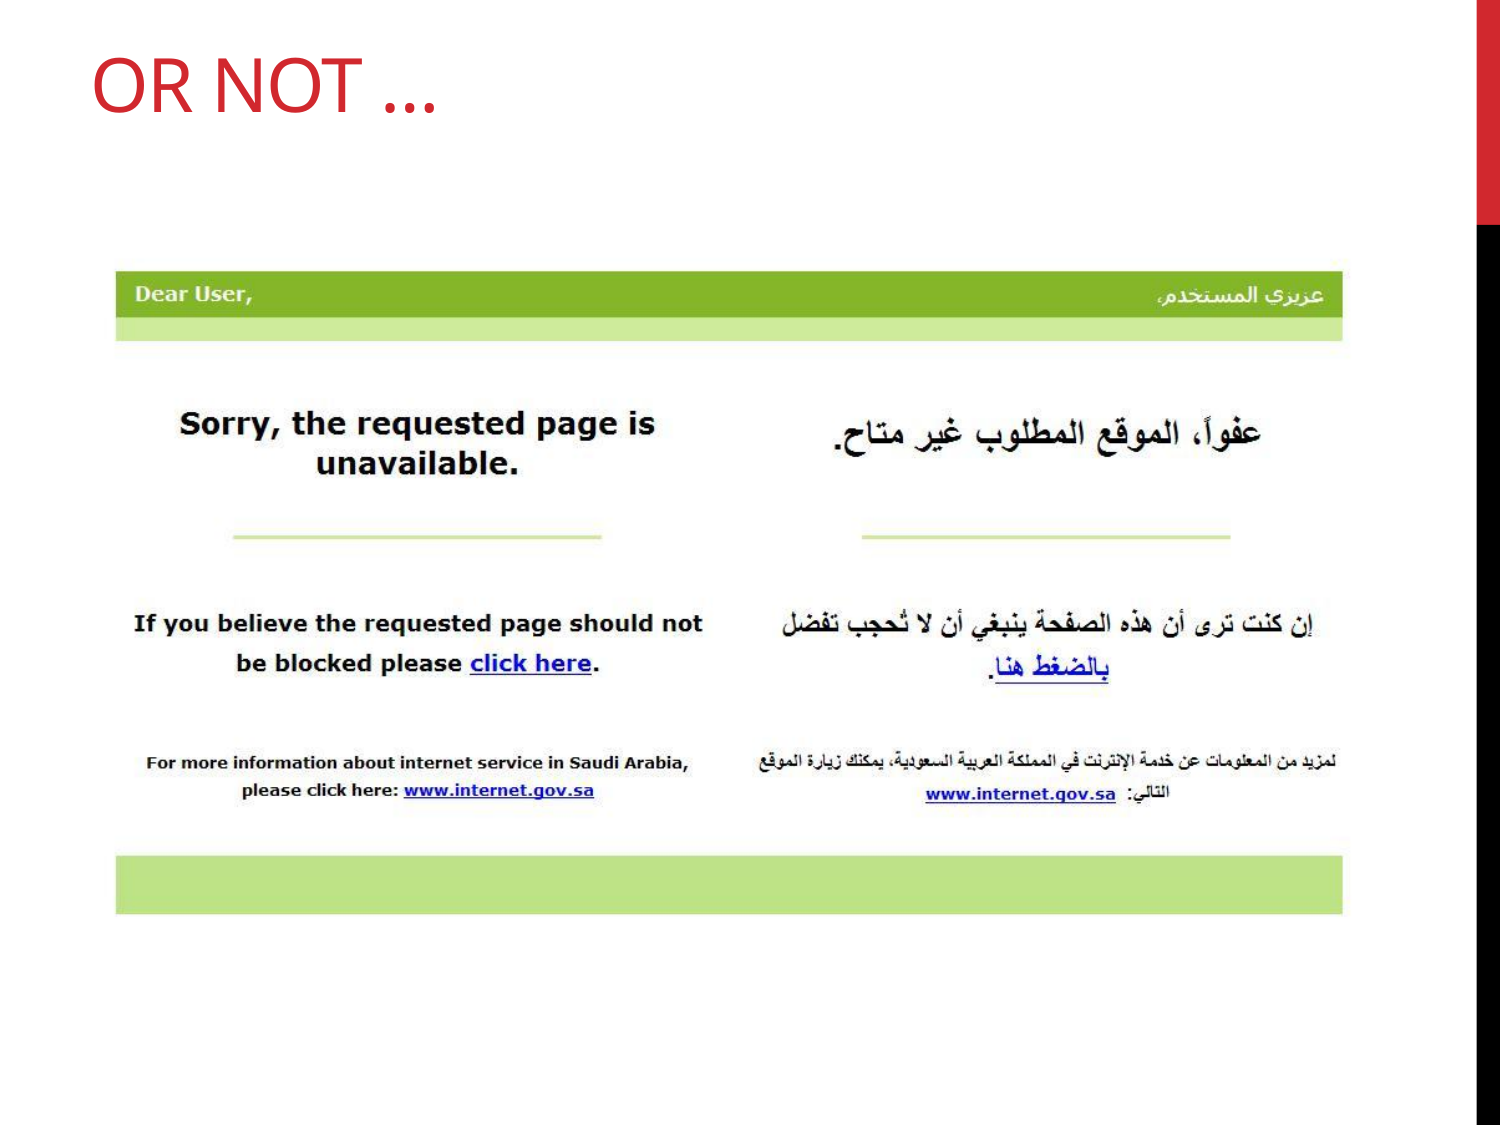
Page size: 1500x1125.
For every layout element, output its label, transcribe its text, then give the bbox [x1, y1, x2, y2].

title Or not … [75, 25, 1405, 136]
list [74, 182, 1406, 1006]
